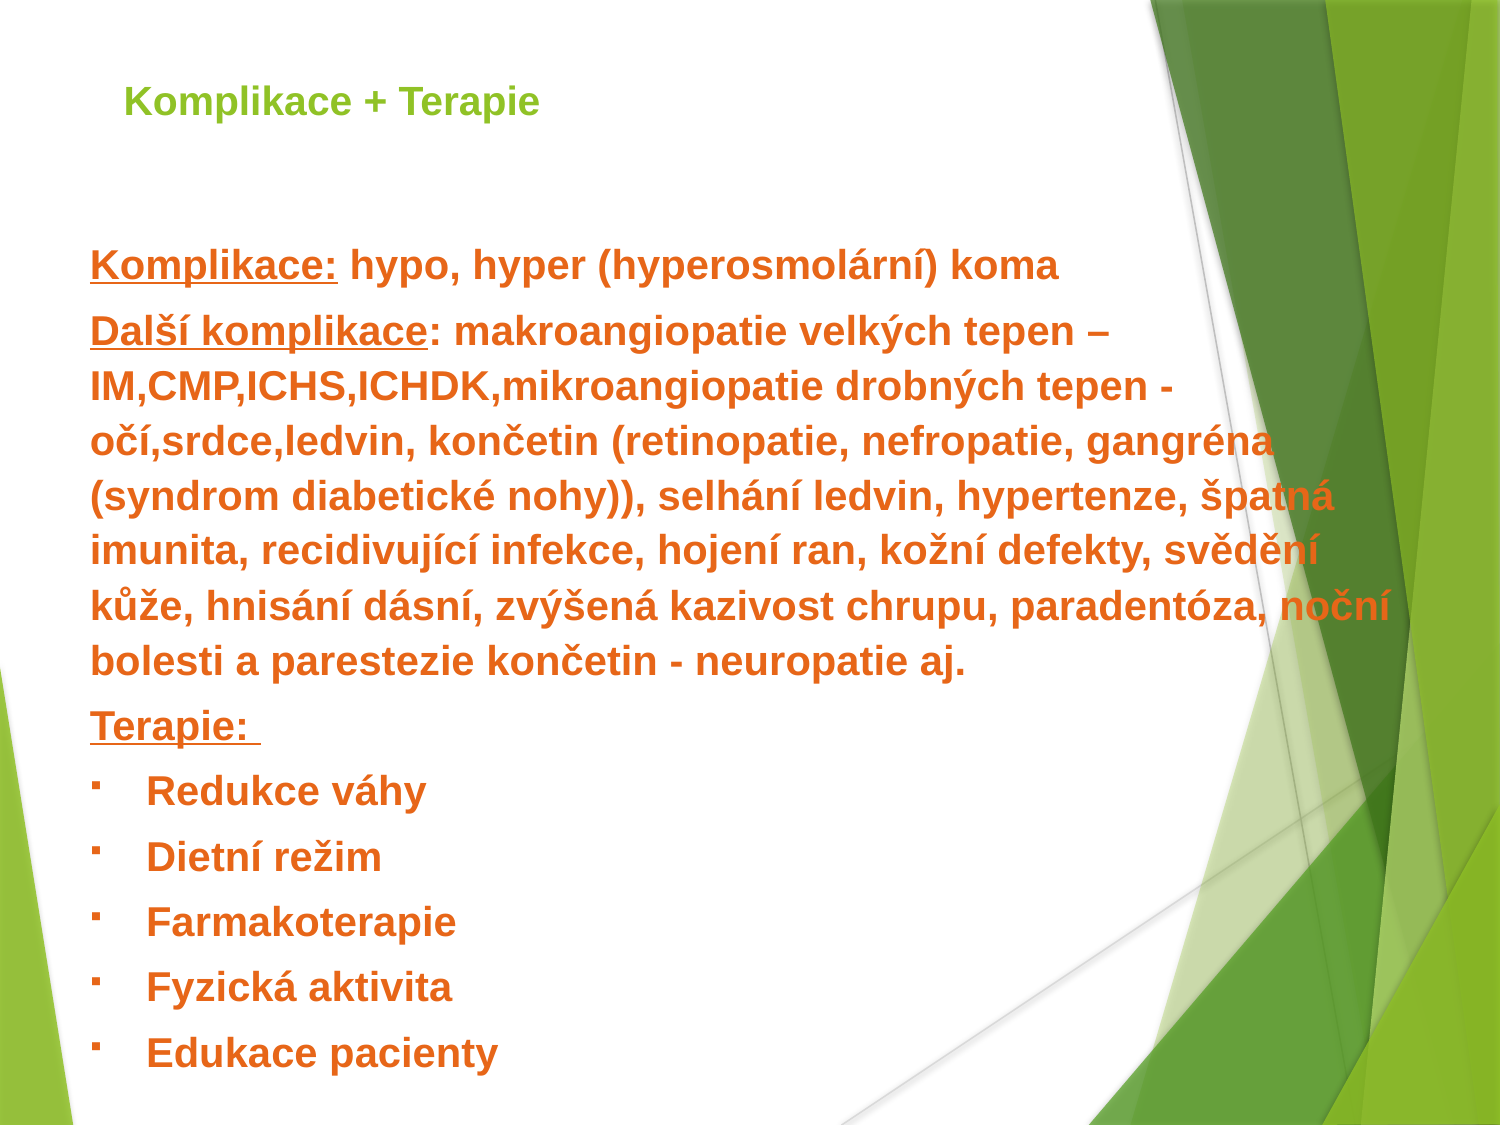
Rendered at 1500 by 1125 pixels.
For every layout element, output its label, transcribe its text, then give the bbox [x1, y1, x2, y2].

text_box Komplikace + Terapie [75, 67, 1426, 184]
text_box Komplikace: hypo, hyper (hyperosmolární) koma Další komplikace: makroangiopatie velkých tepen –IM,CMP,ICHS,ICHDK,mikroangiopatie drobných tepen - očí,srdce,ledvin, končetin (retinopatie, nefropatie, gangréna (syndrom diabetické nohy)), selhání ledvin, hypertenze, špatná imunita, recidivující infekce, hojení ran, kožní defekty, svědění kůže, hnisání dásní, zvýšená kazivost chrupu, paradentóza, noční bolesti a parestezie končetin - neuropatie aj. Terapie: Redukce váhy Dietní režim Farmakoterapie Fyzická aktivita Edukace pacienty [75, 225, 1426, 1094]
